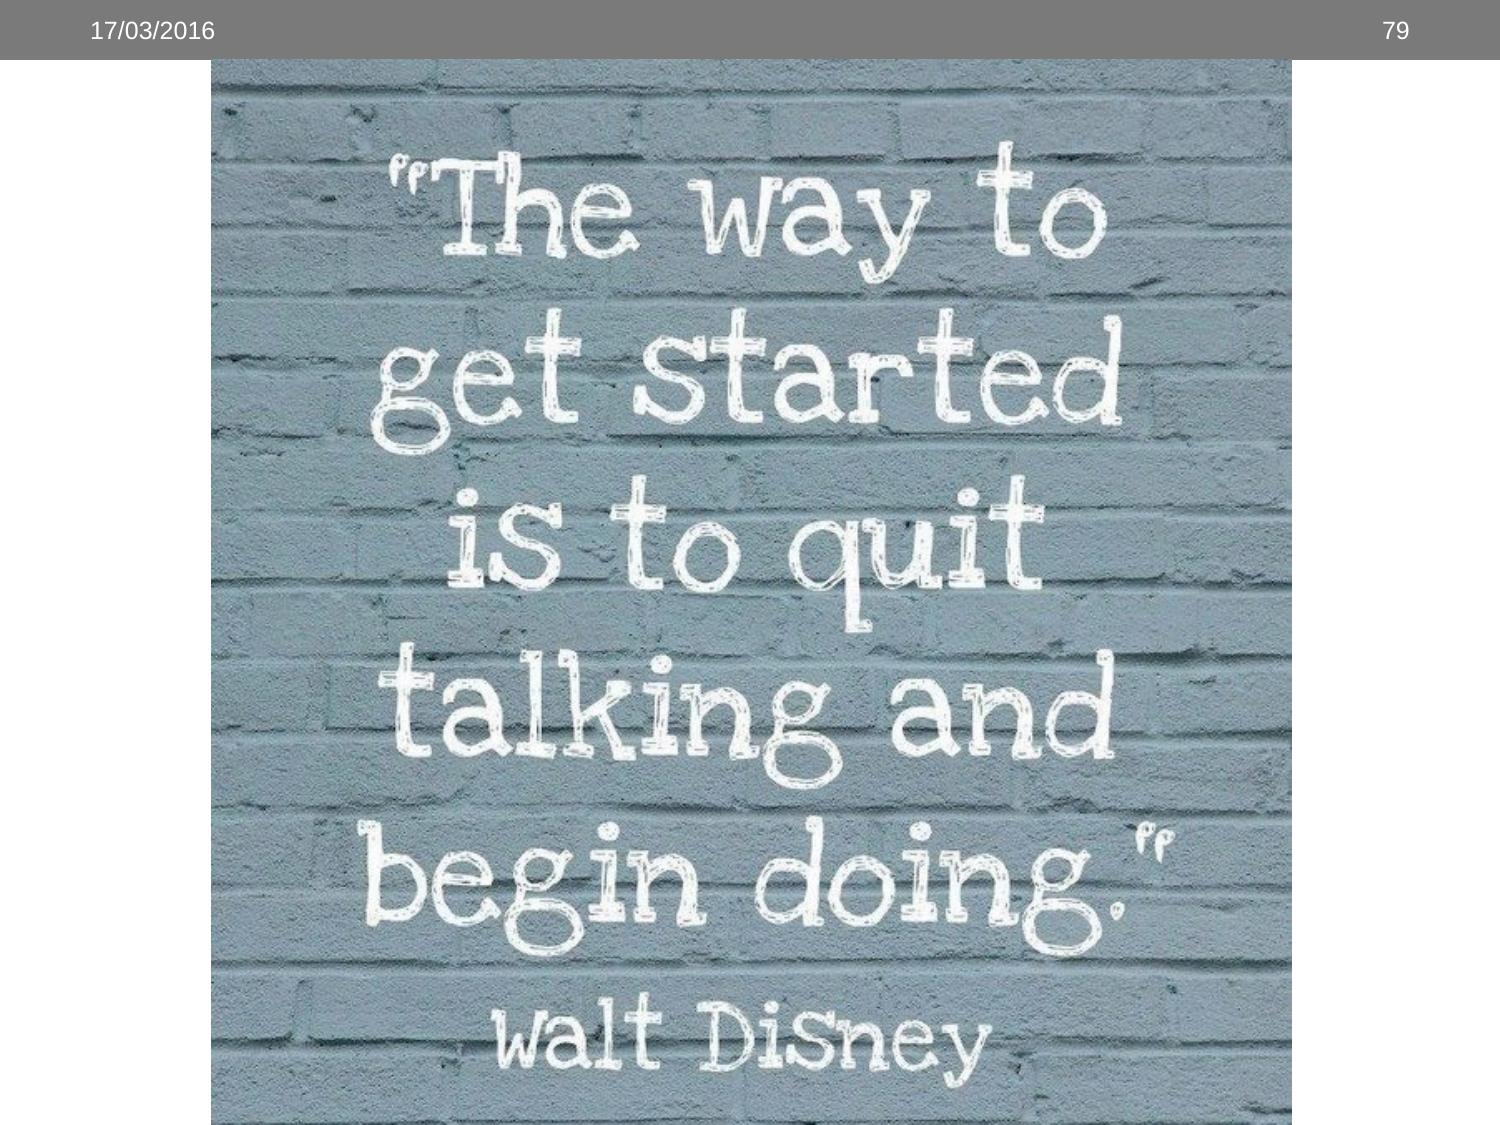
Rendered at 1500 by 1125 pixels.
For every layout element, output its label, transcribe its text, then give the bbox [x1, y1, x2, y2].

slide_number 79 [1250, 3, 1425, 57]
picture [210, 59, 1292, 1125]
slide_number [75, 3, 550, 57]
